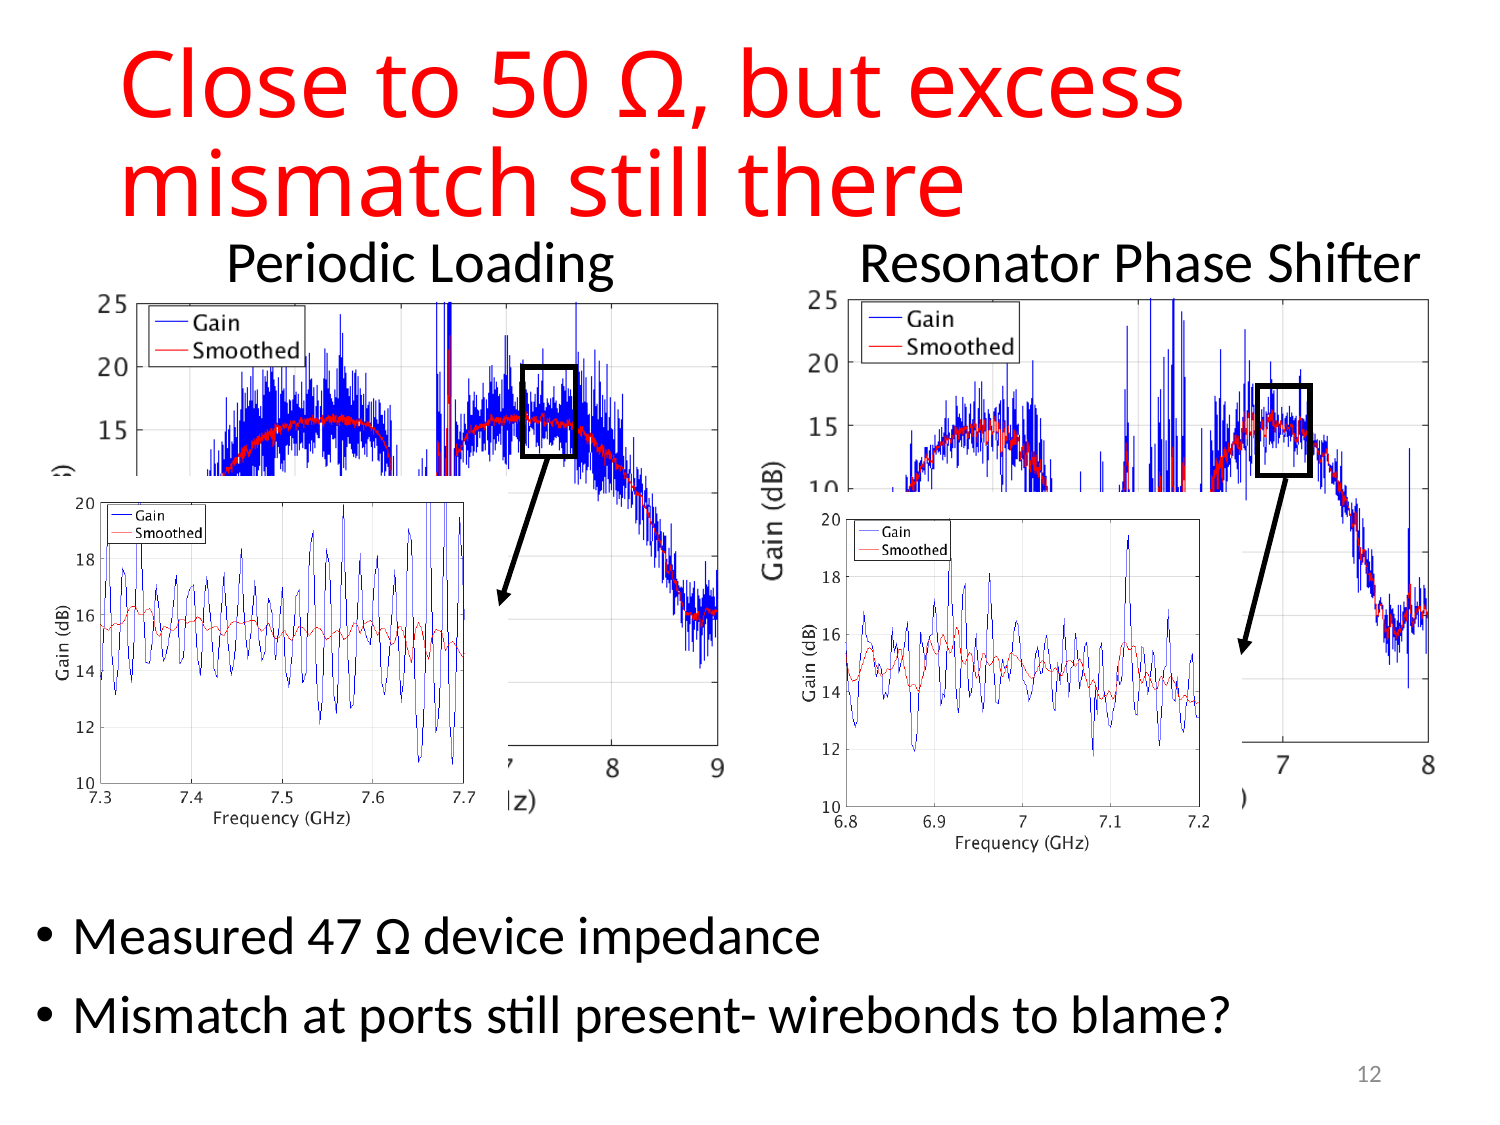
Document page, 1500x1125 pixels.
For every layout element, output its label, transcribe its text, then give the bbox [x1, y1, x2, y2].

text_box Periodic Loading [103, 224, 738, 261]
slide_number 12 [1059, 1054, 1397, 1103]
text_box Resonator Phase Shifter [805, 224, 1477, 258]
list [749, 258, 1499, 814]
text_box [498, 456, 549, 607]
picture [39, 261, 1242, 853]
text_box Measured 47 Ω device impedance Mismatch at ports still present- wirebonds to blame? [20, 900, 1494, 1054]
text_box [1241, 478, 1286, 656]
title Close to 50 Ω, but excess mismatch still there [103, 28, 1460, 246]
